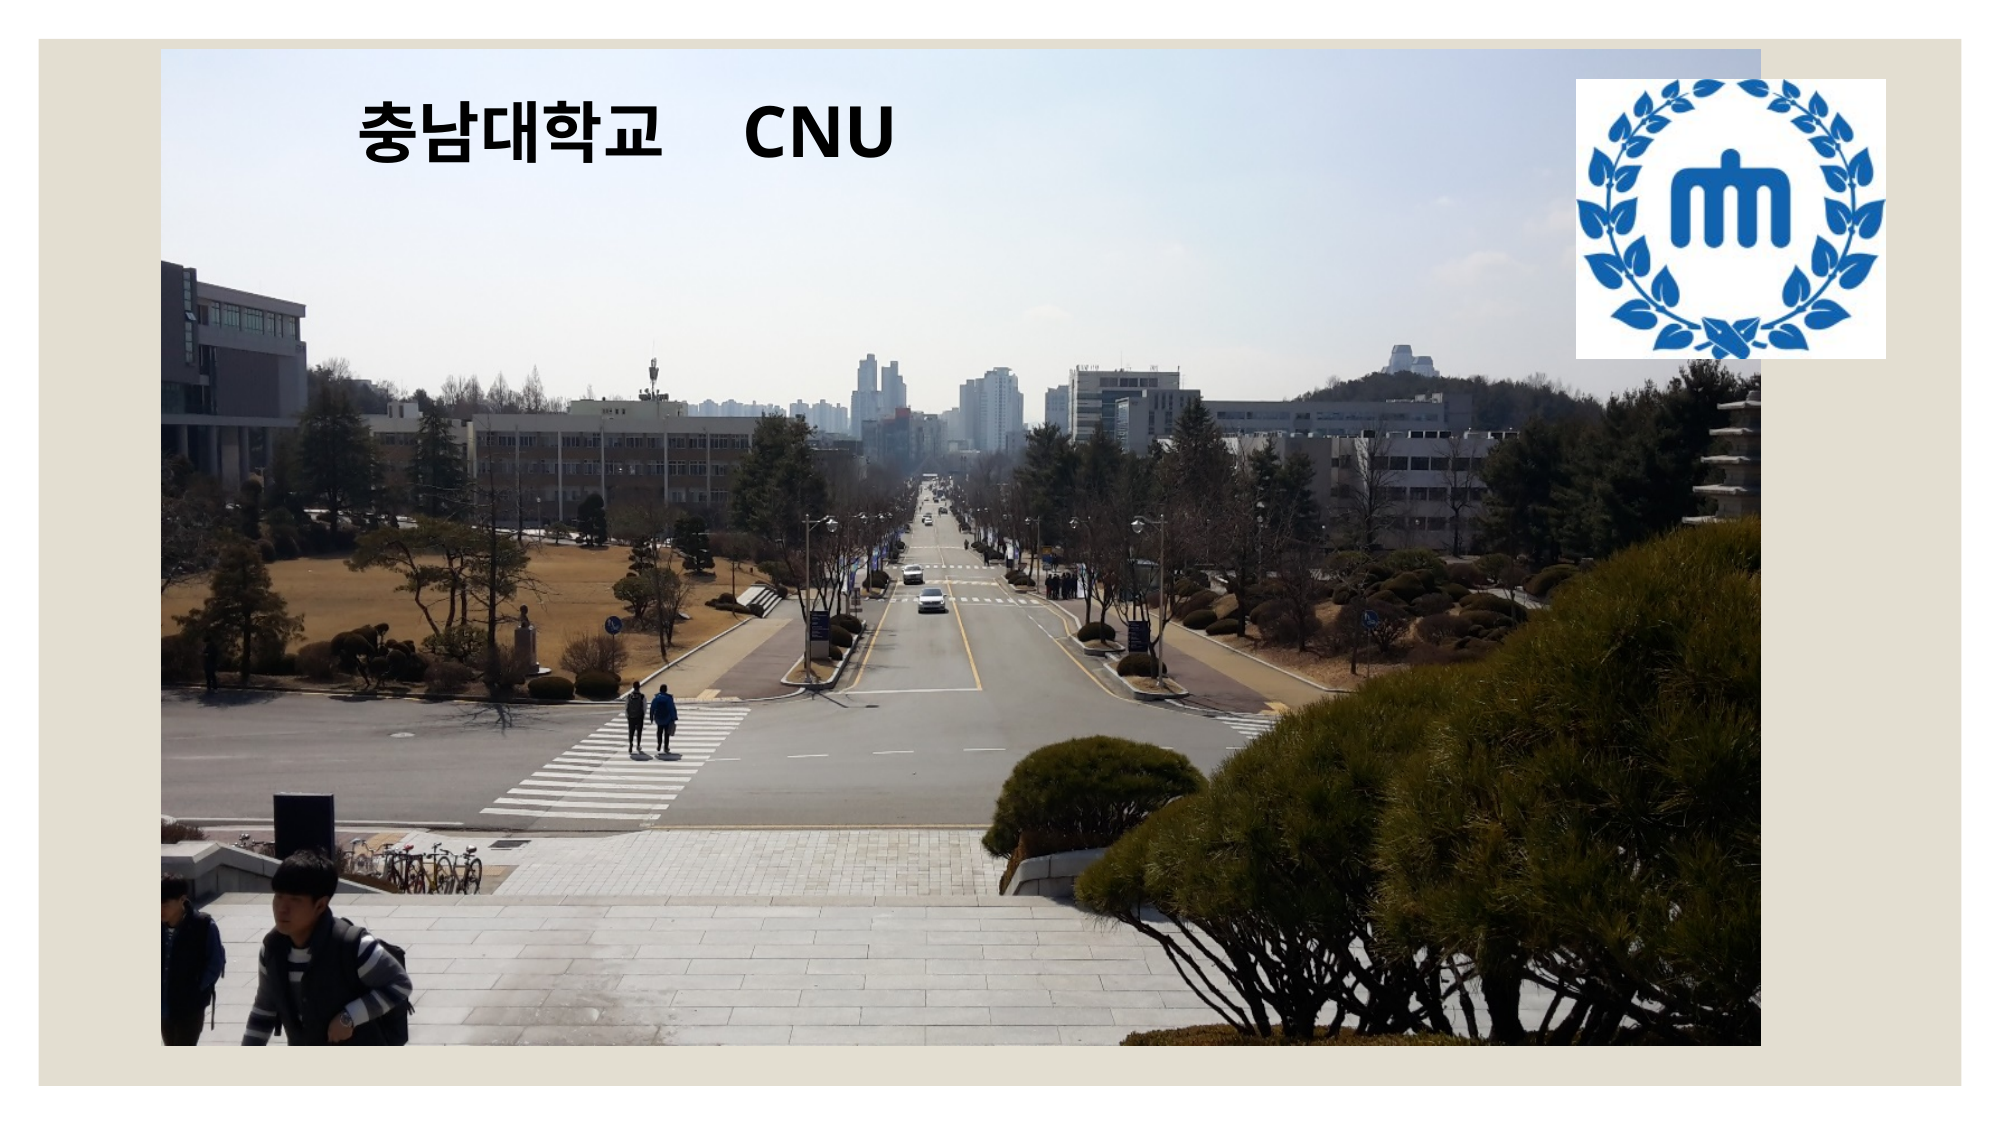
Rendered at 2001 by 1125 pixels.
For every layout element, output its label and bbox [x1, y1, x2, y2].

list [160, 49, 1762, 1047]
picture [1576, 78, 1886, 359]
